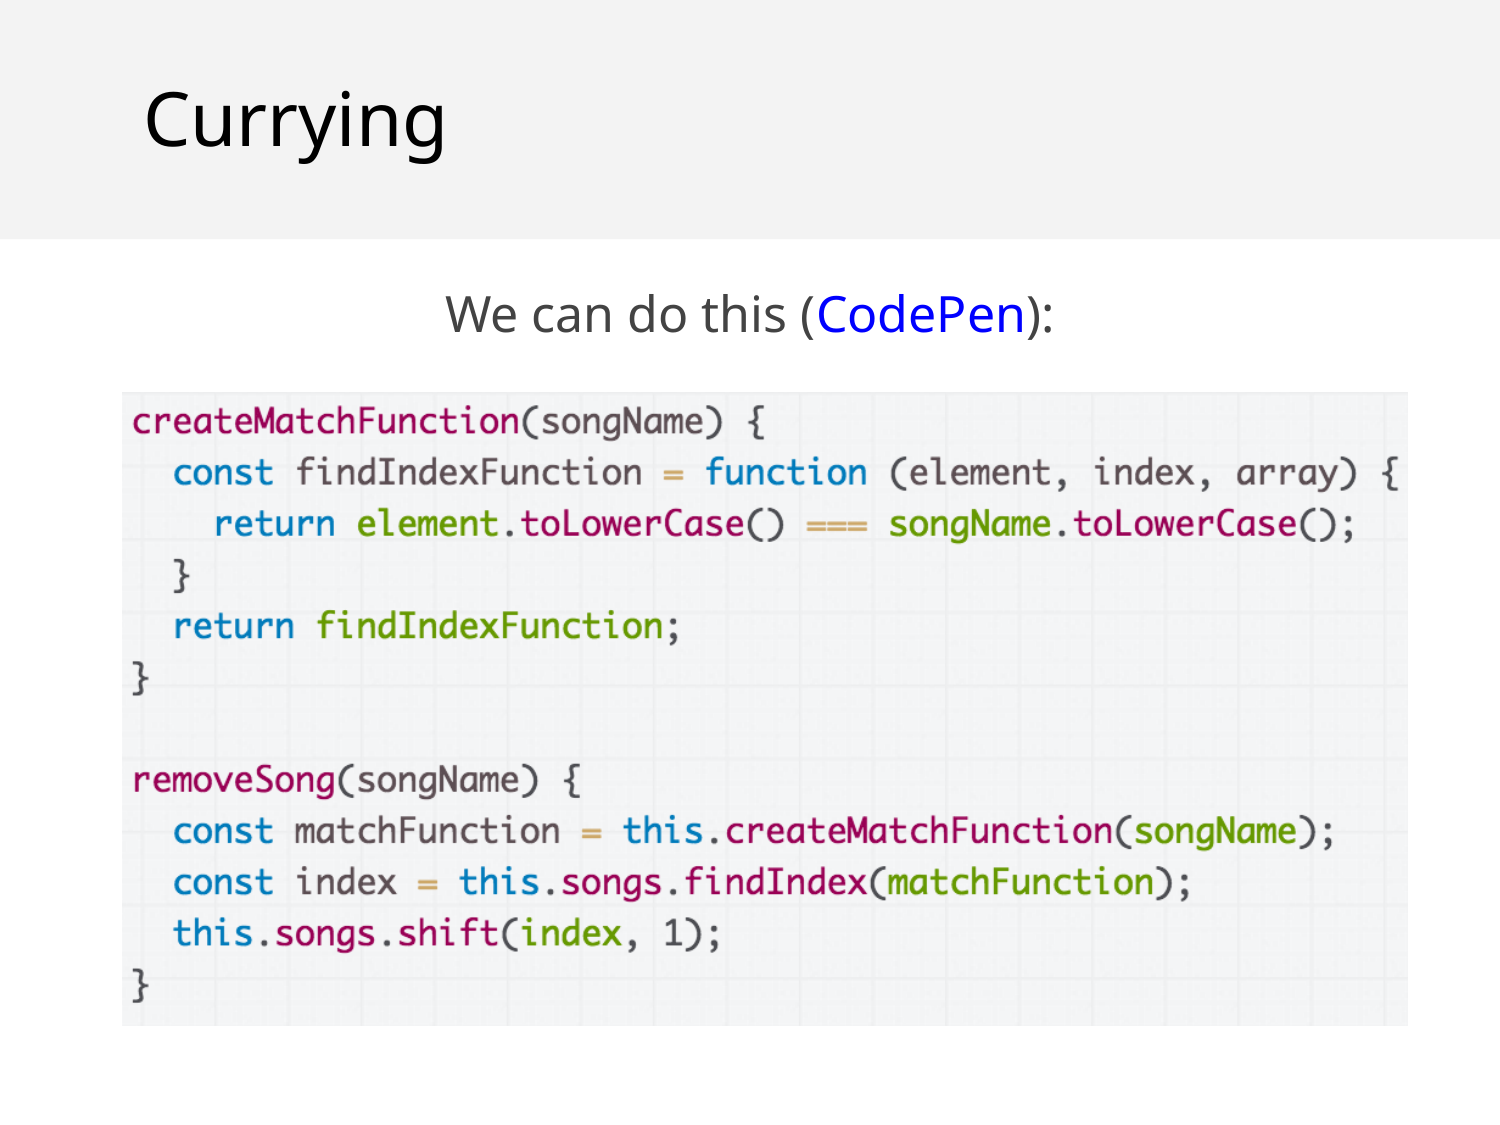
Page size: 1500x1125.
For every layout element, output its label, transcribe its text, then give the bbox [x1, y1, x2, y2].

text_box Currying [128, 56, 1372, 183]
text_box We can do this (CodePen): [122, 257, 1377, 336]
picture [122, 392, 1409, 1026]
